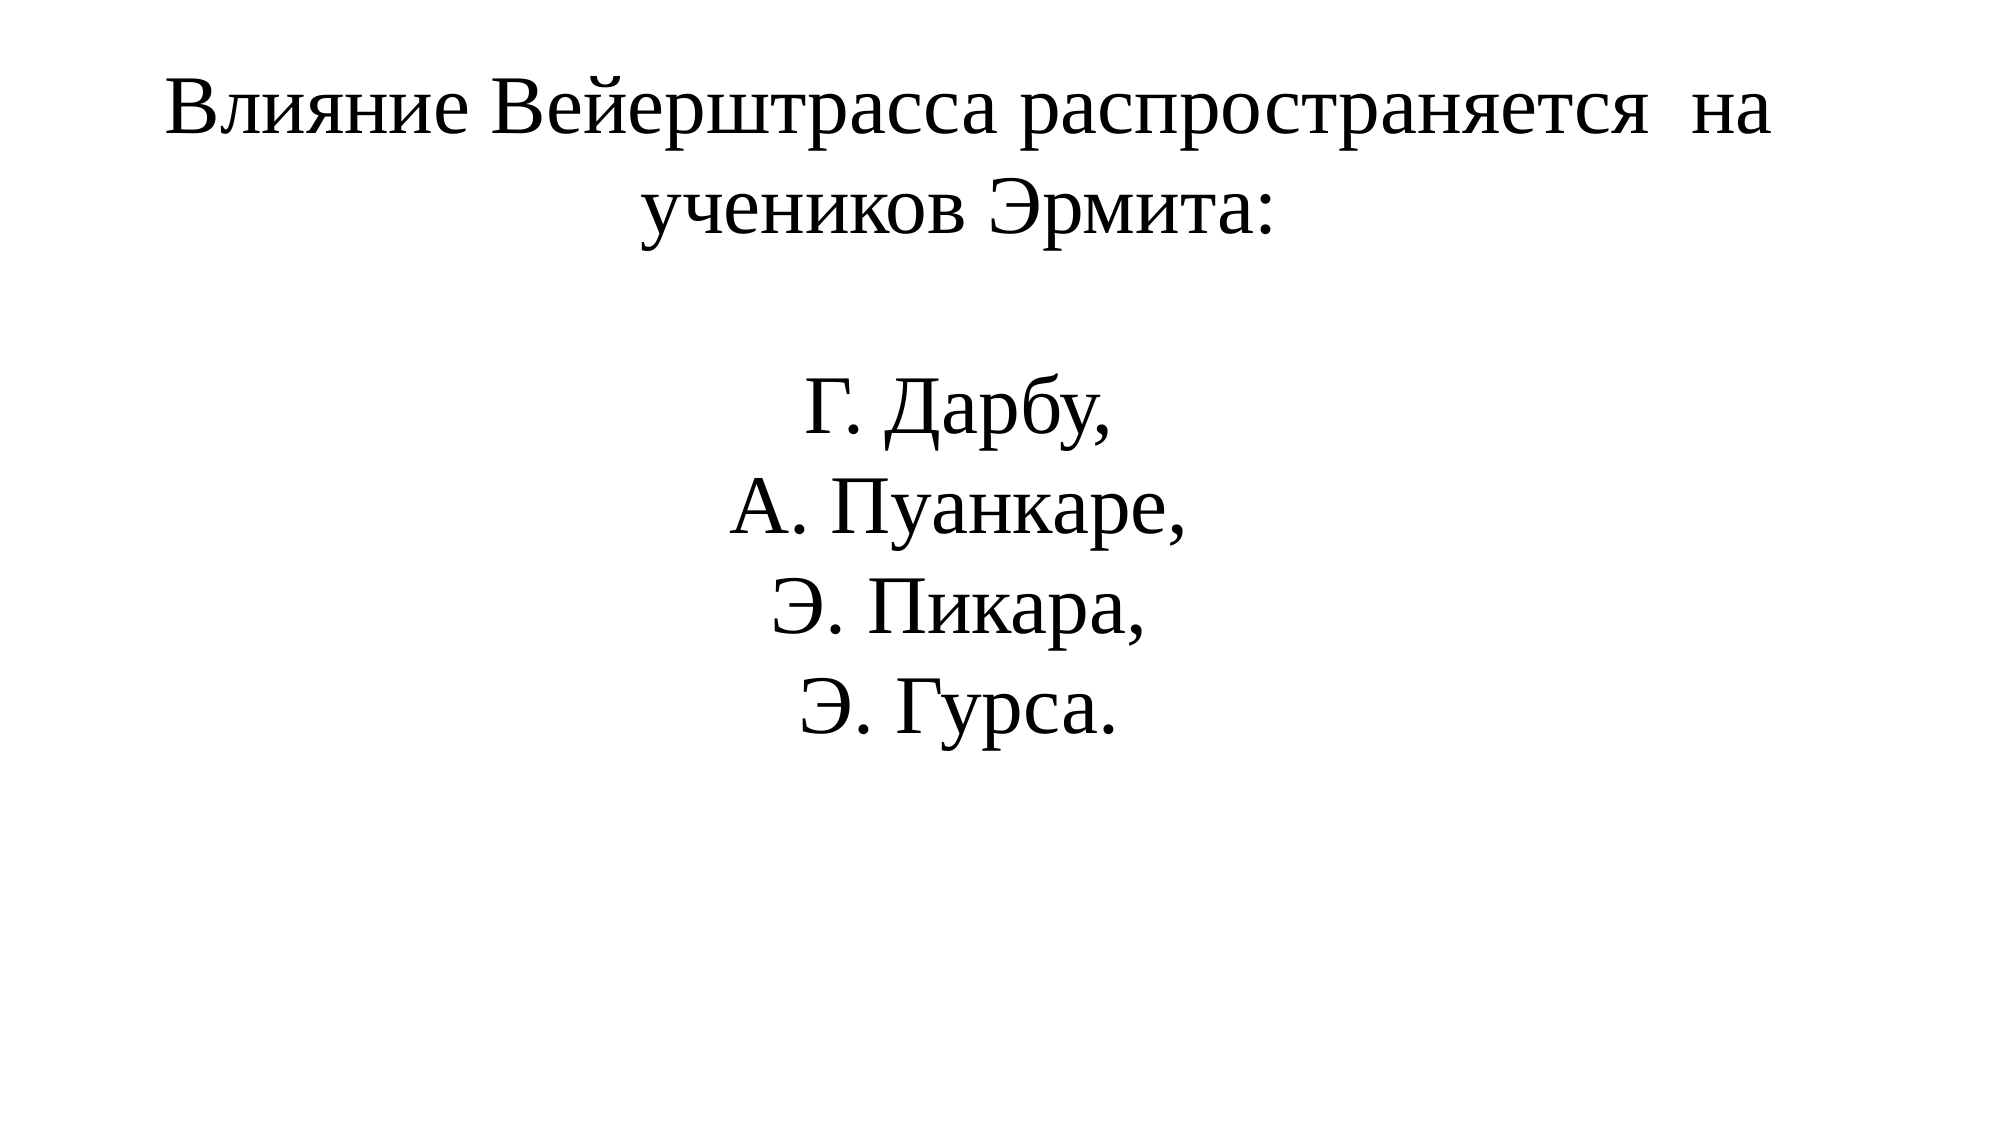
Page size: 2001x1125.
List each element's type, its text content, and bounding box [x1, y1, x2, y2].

text_box Влияние Вейерштрасса распространяется на учеников Эрмита: Г. Дарбу, А. Пуанкаре, Э. Пикара, Э. Гурса. [69, 42, 1870, 898]
